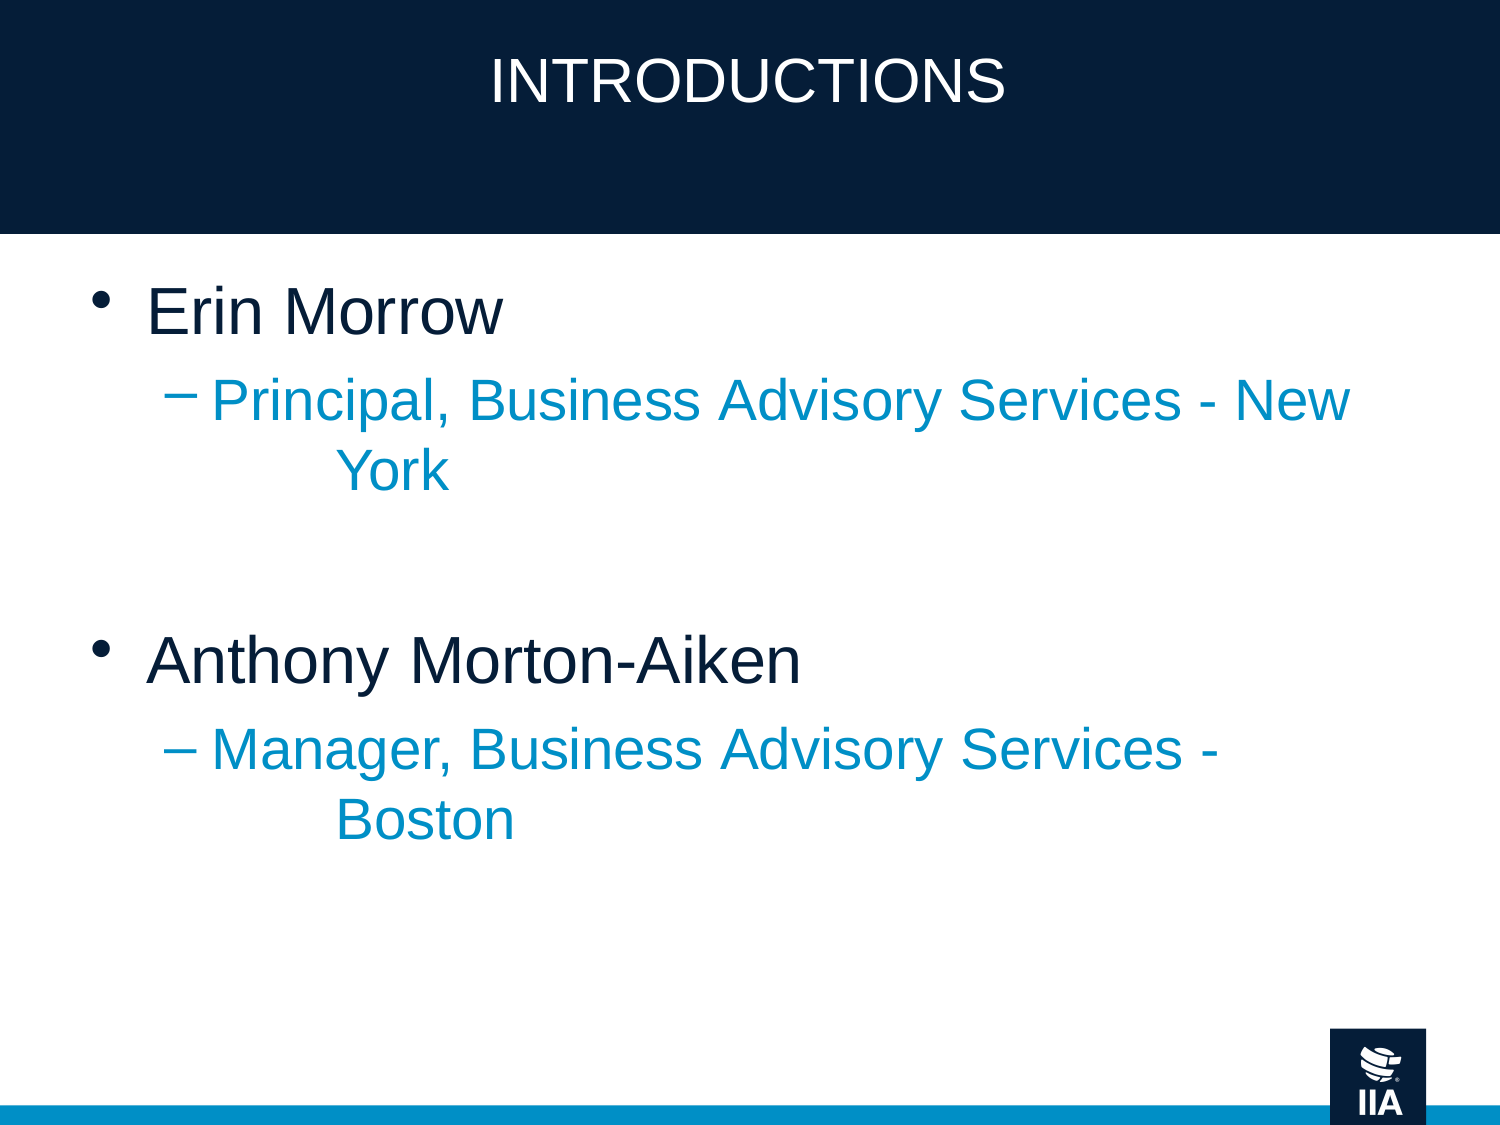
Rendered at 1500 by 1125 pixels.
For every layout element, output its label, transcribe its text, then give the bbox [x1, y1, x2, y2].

picture [1354, 1043, 1406, 1118]
text_box Erin Morrow Principal, Business Advisory Services - New York Anthony Morton-Aiken Manager, Business Advisory Services - Boston [87, 249, 1354, 852]
title INTRODUCTIONS [117, 28, 1383, 228]
